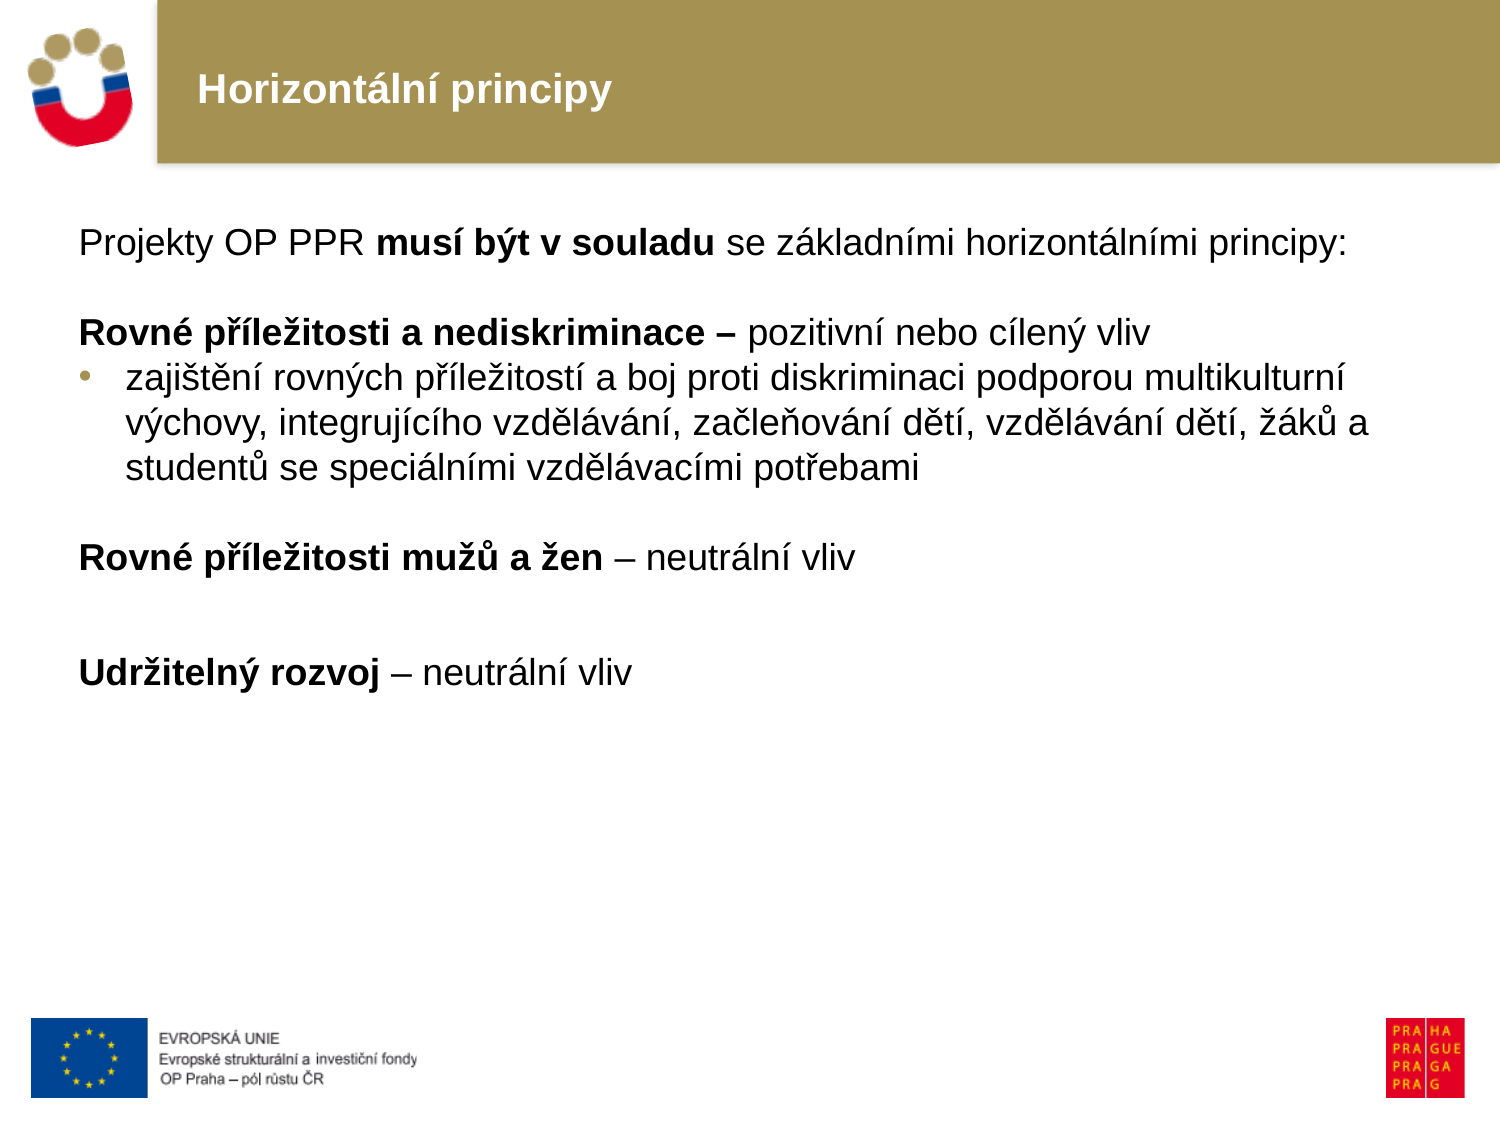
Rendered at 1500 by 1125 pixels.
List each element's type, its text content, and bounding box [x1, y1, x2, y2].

text_box [374, 77, 1125, 139]
title Horizontální principy [182, 60, 1409, 113]
text_box Projekty OP PPR musí být v souladu se základními horizontálními principy: Rovné příležitosti a nediskriminace – pozitivní nebo cílený vliv zajištění rovných příležitostí a boj proti diskriminaci podporou multikulturní výchovy, integrujícího vzdělávání, začleňování dětí, vzdělávání dětí, žáků a studentů se speciálními vzdělávacími potřebami Rovné příležitosti mužů a žen – neutrální vliv Udržitelný rozvoj – neutrální vliv [63, 210, 1436, 803]
